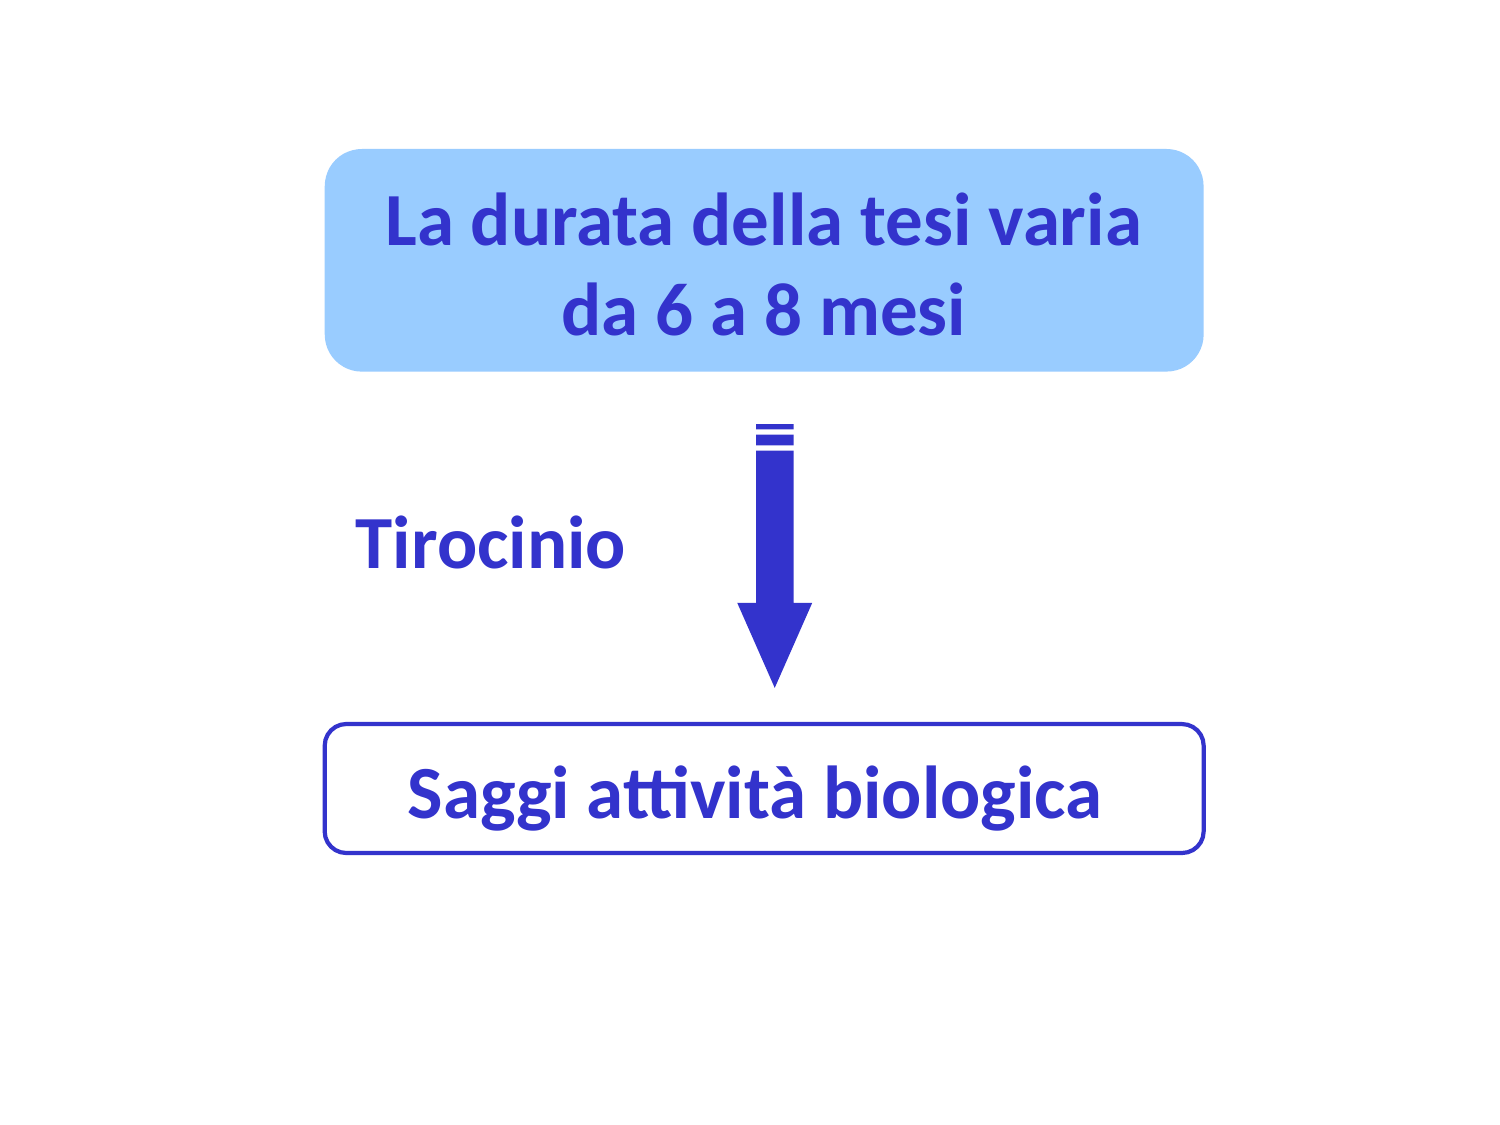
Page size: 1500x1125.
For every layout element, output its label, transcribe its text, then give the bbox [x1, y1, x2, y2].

text_box [756, 434, 794, 446]
text_box Tirocinio [312, 474, 688, 604]
text_box La durata della tesi varia da 6 a 8 mesi [324, 148, 1204, 372]
text_box [756, 424, 794, 430]
text_box Saggi attività biologica [324, 724, 1204, 853]
text_box [737, 450, 813, 688]
